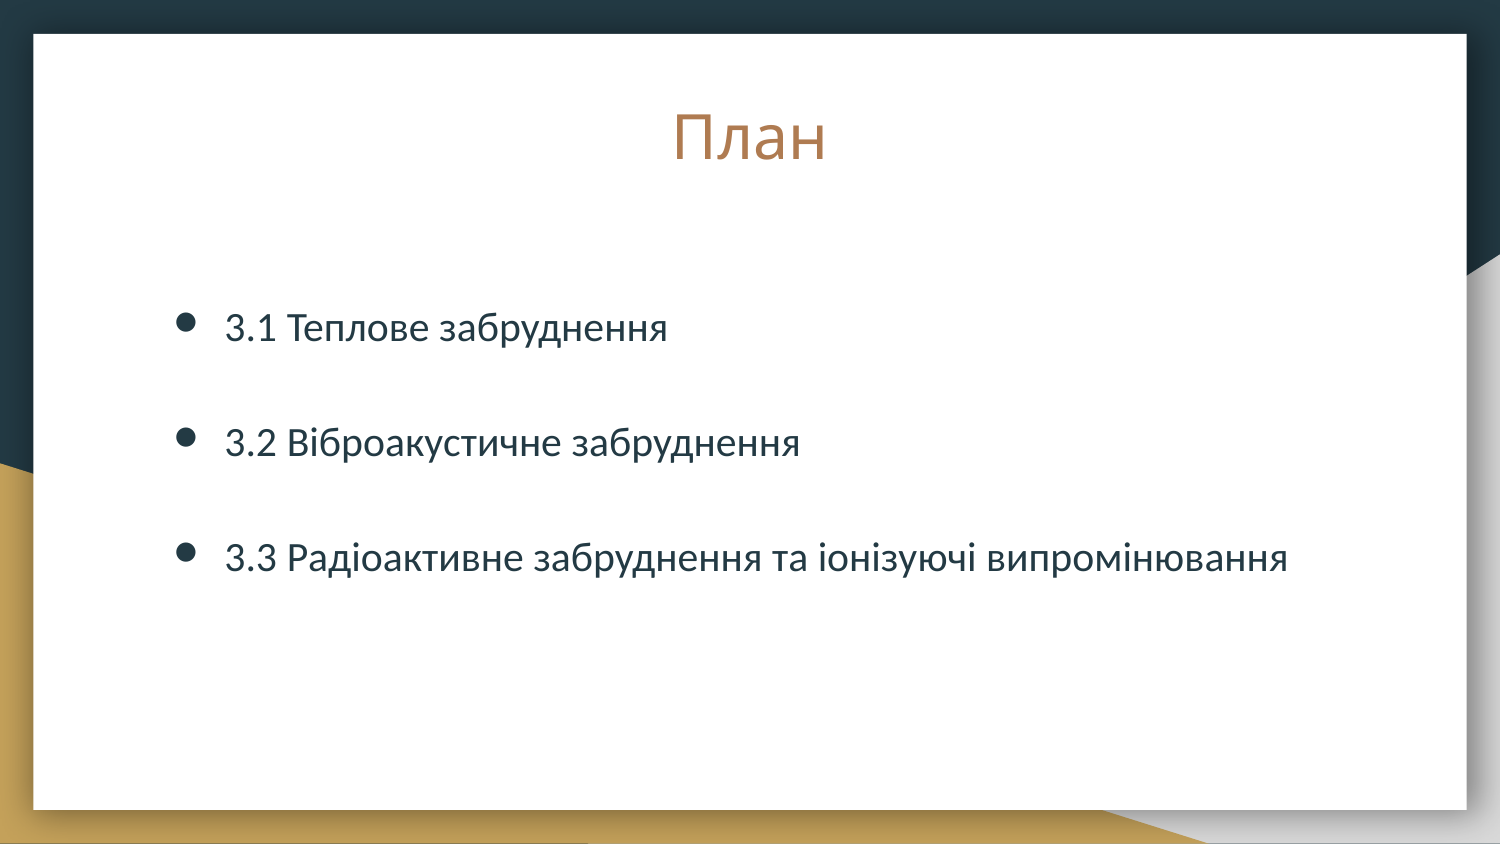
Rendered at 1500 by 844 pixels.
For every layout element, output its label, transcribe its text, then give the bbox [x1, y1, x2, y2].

title План [134, 82, 1366, 239]
list 3.1 Теплове забруднення 3.2 Віброакустичне забруднення 3.3 Радіоактивне забруднення та іонізуючі випромінювання [134, 276, 1366, 729]
